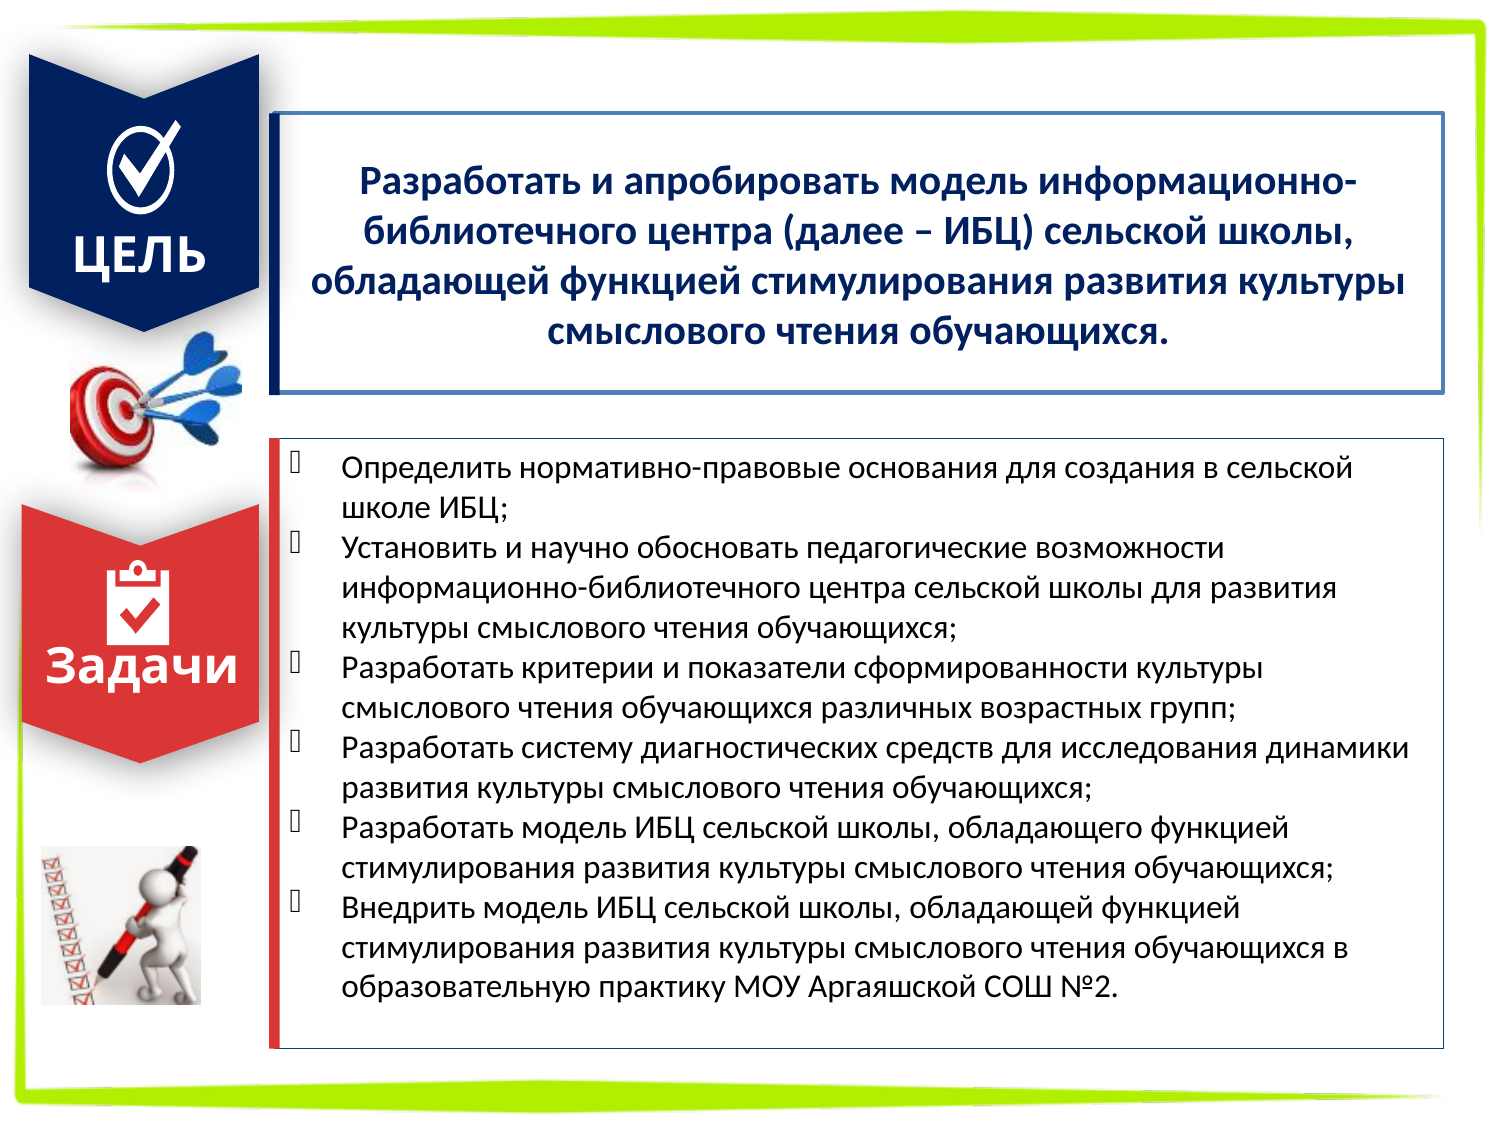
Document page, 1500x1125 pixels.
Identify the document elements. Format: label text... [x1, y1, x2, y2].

list Определить нормативно-правовые основания для создания в сельской школе ИБЦ; Установить и научно обосновать педагогические возможности информационно-библиотечного центра сельской школы для развития культуры смыслового чтения обучающихся; Разработать критерии и показатели сформированности культуры смыслового чтения обучающихся различных возрастных групп; Разработать систему диагностических средств для исследования динамики развития культуры смыслового чтения обучающихся; Разработать модель ИБЦ сельской школы, обладающего функцией стимулирования развития культуры смыслового чтения обучающихся; Внедрить модель ИБЦ сельской школы, обладающей функцией стимулирования развития культуры смыслового чтения обучающихся в образовательную практику МОУ Аргаяшской СОШ №2. [282, 438, 1444, 1049]
title Разработать и апробировать модель информационно-библиотечного центра (далее – ИБЦ) сельской школы, обладающей функцией стимулирования развития культуры смыслового чтения обучающихся. [282, 111, 1445, 395]
text_box [267, 111, 282, 397]
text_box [21, 503, 259, 764]
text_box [28, 53, 260, 333]
text_box [267, 436, 282, 1051]
picture [0, 0, 1500, 1125]
